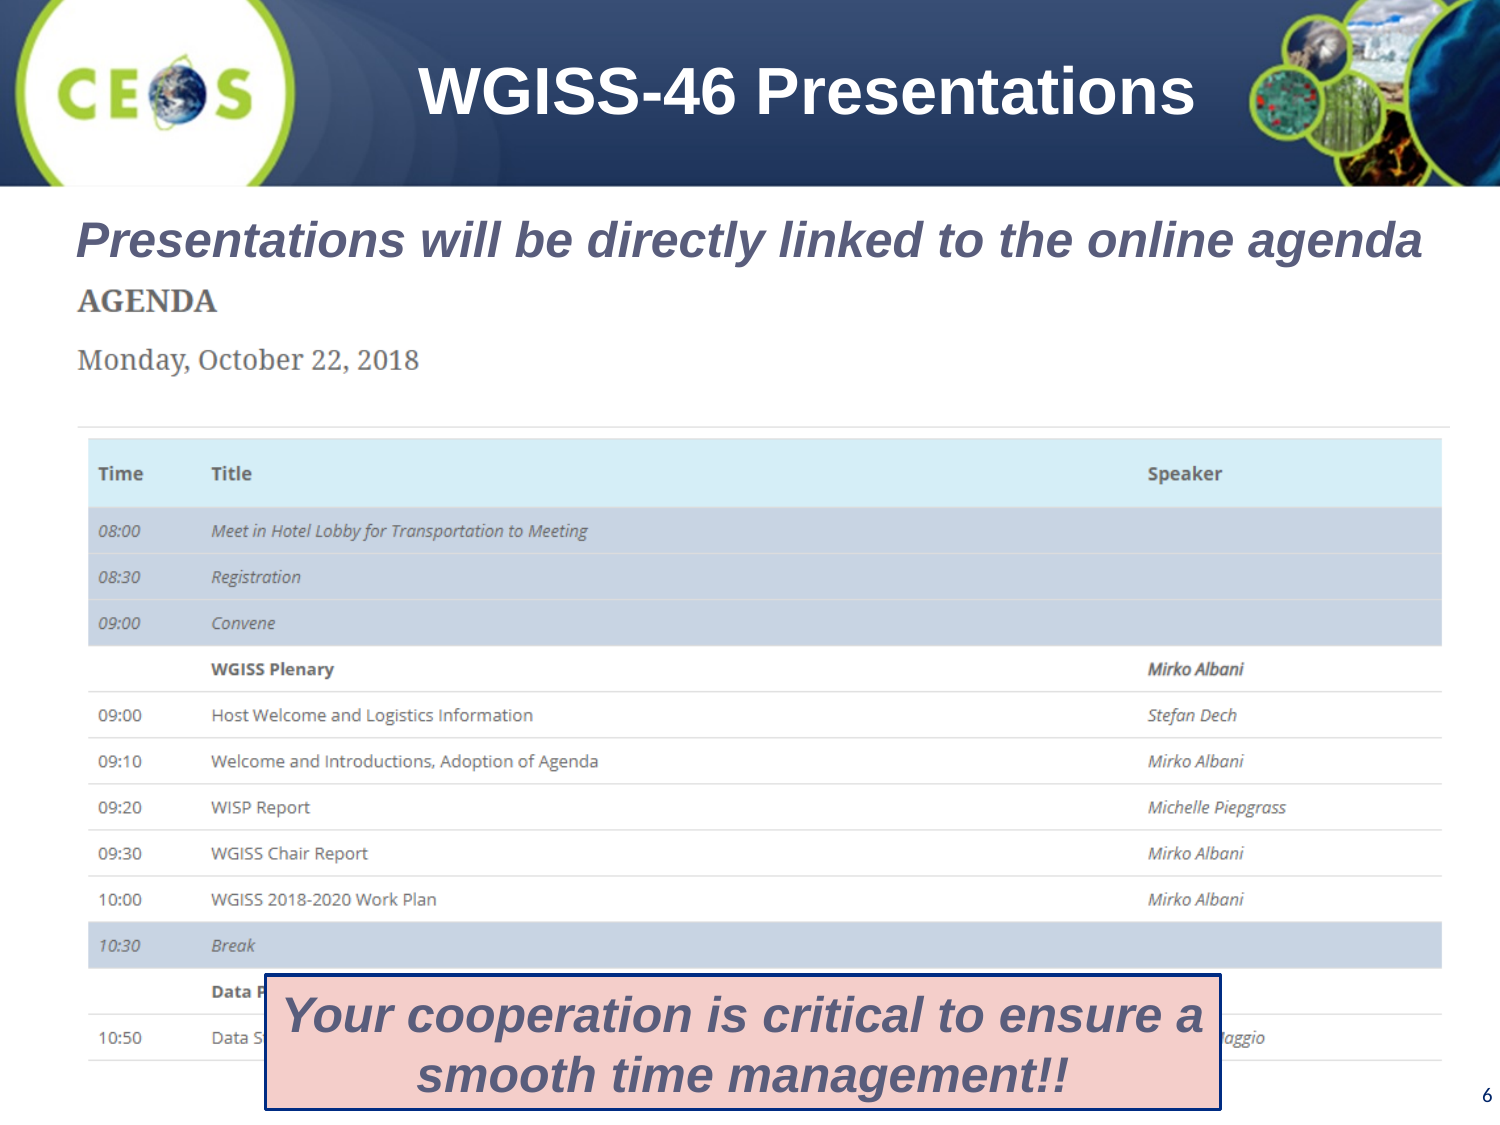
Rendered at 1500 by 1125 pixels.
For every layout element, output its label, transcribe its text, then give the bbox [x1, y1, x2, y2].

text_box Presentations will be directly linked to the online agenda [60, 199, 1440, 275]
picture [0, 0, 1500, 1125]
slide_number 6 [1186, 1073, 1500, 1115]
text_box Your cooperation is critical to ensure a smooth time management!! [265, 1072, 1221, 1110]
text_box WGISS-46 Presentations [288, 0, 1212, 177]
